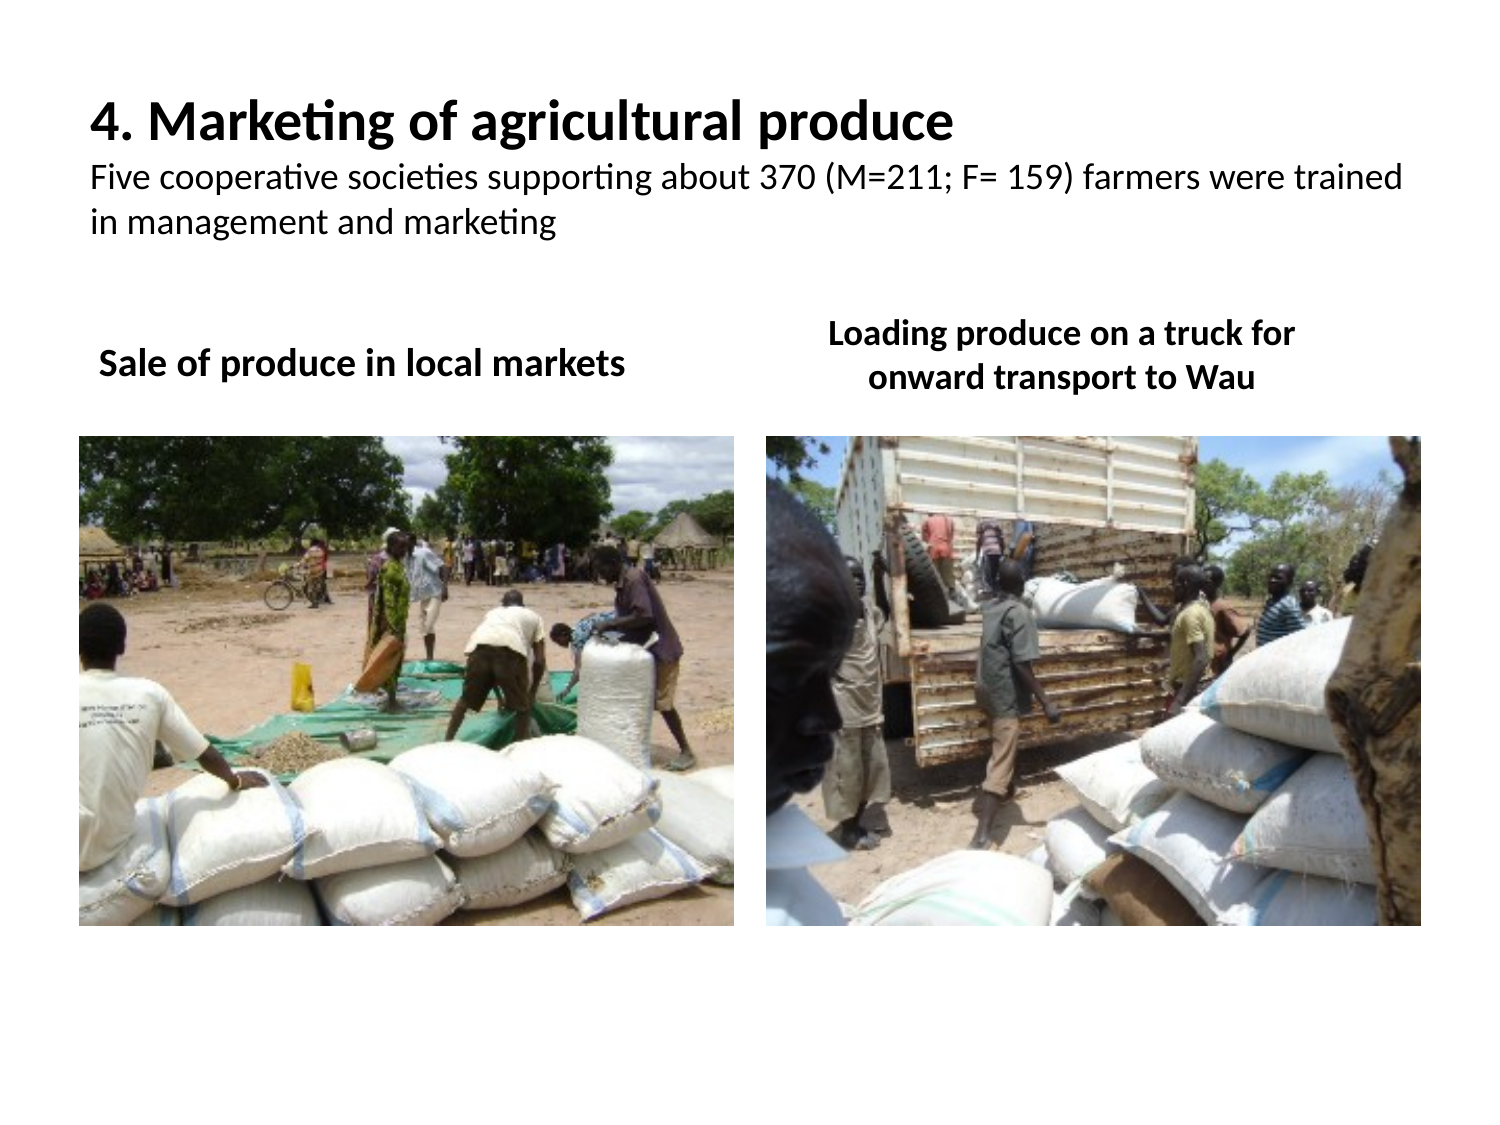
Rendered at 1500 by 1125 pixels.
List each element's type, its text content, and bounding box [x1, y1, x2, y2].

list Loading produce on a truck for onward transport to Wau [774, 299, 1350, 405]
list Sale of produce in local markets [75, 287, 650, 393]
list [79, 435, 734, 926]
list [766, 435, 1421, 926]
title 4. Marketing of agricultural produce Five cooperative societies supporting about 370 (M=211; F= 159) farmers were trained in management and marketing [75, 75, 1425, 250]
